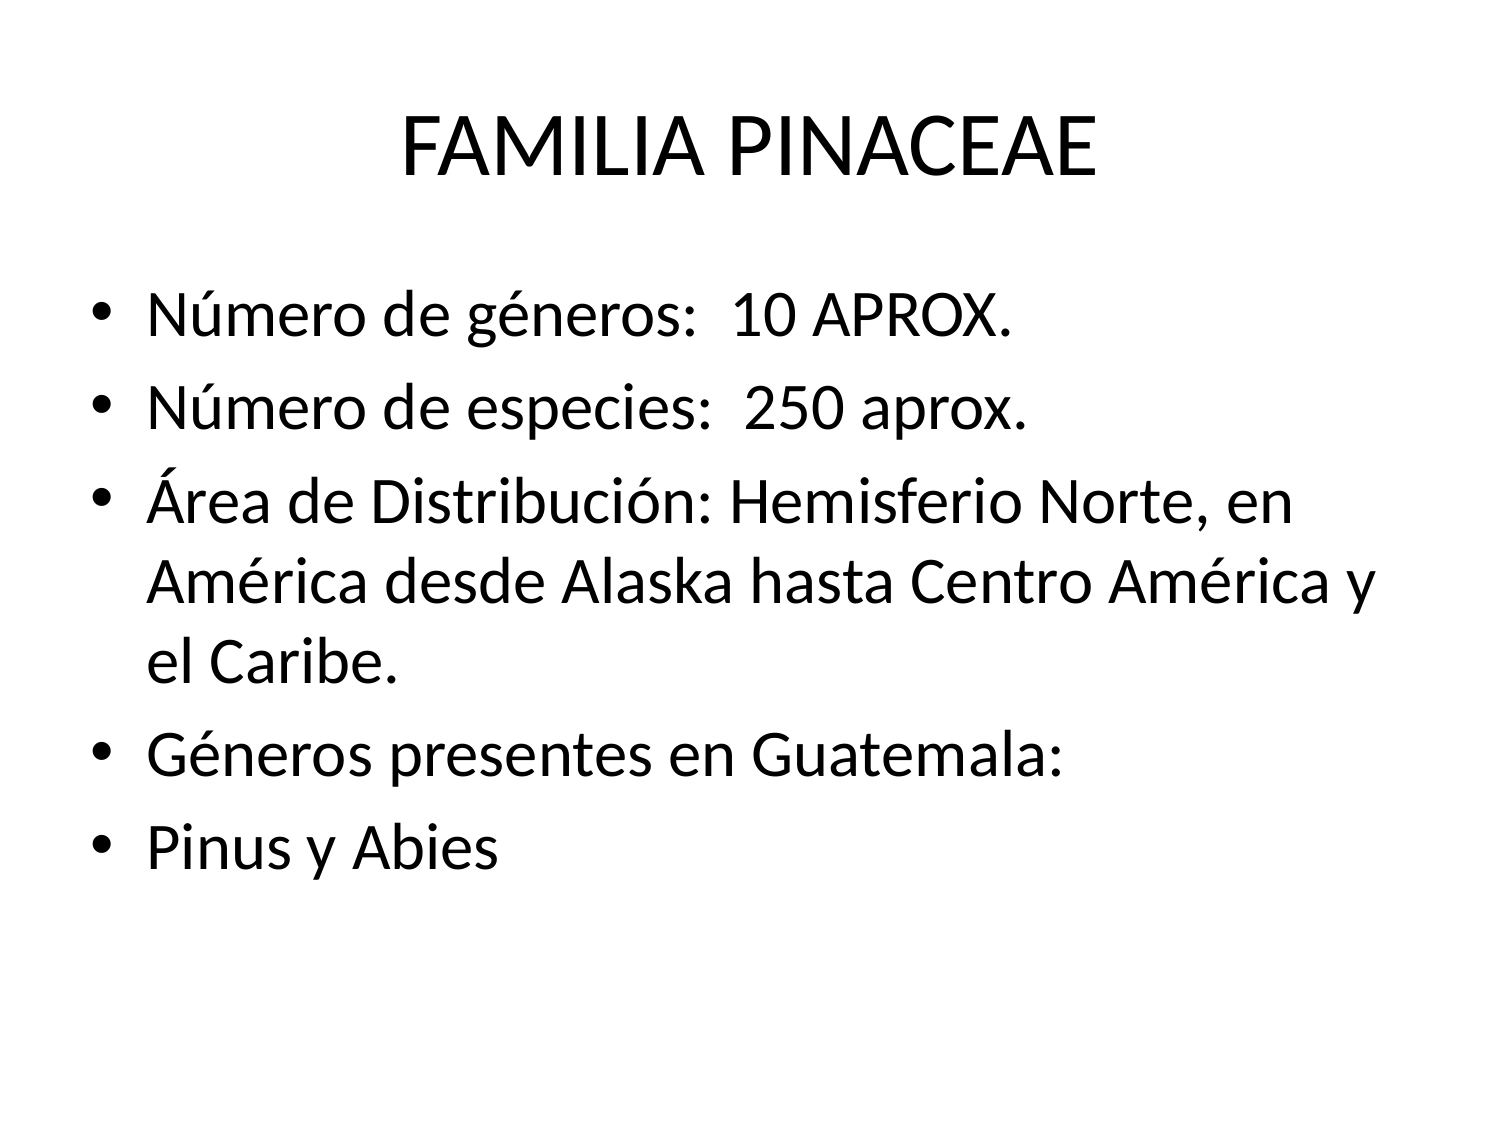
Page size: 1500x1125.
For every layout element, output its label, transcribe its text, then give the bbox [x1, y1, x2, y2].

list Número de géneros: 10 APROX. Número de especies: 250 aprox. Área de Distribución: Hemisferio Norte, en América desde Alaska hasta Centro América y el Caribe. Géneros presentes en Guatemala: Pinus y Abies [75, 262, 1425, 1005]
title FAMILIA PINACEAE [75, 45, 1425, 233]
